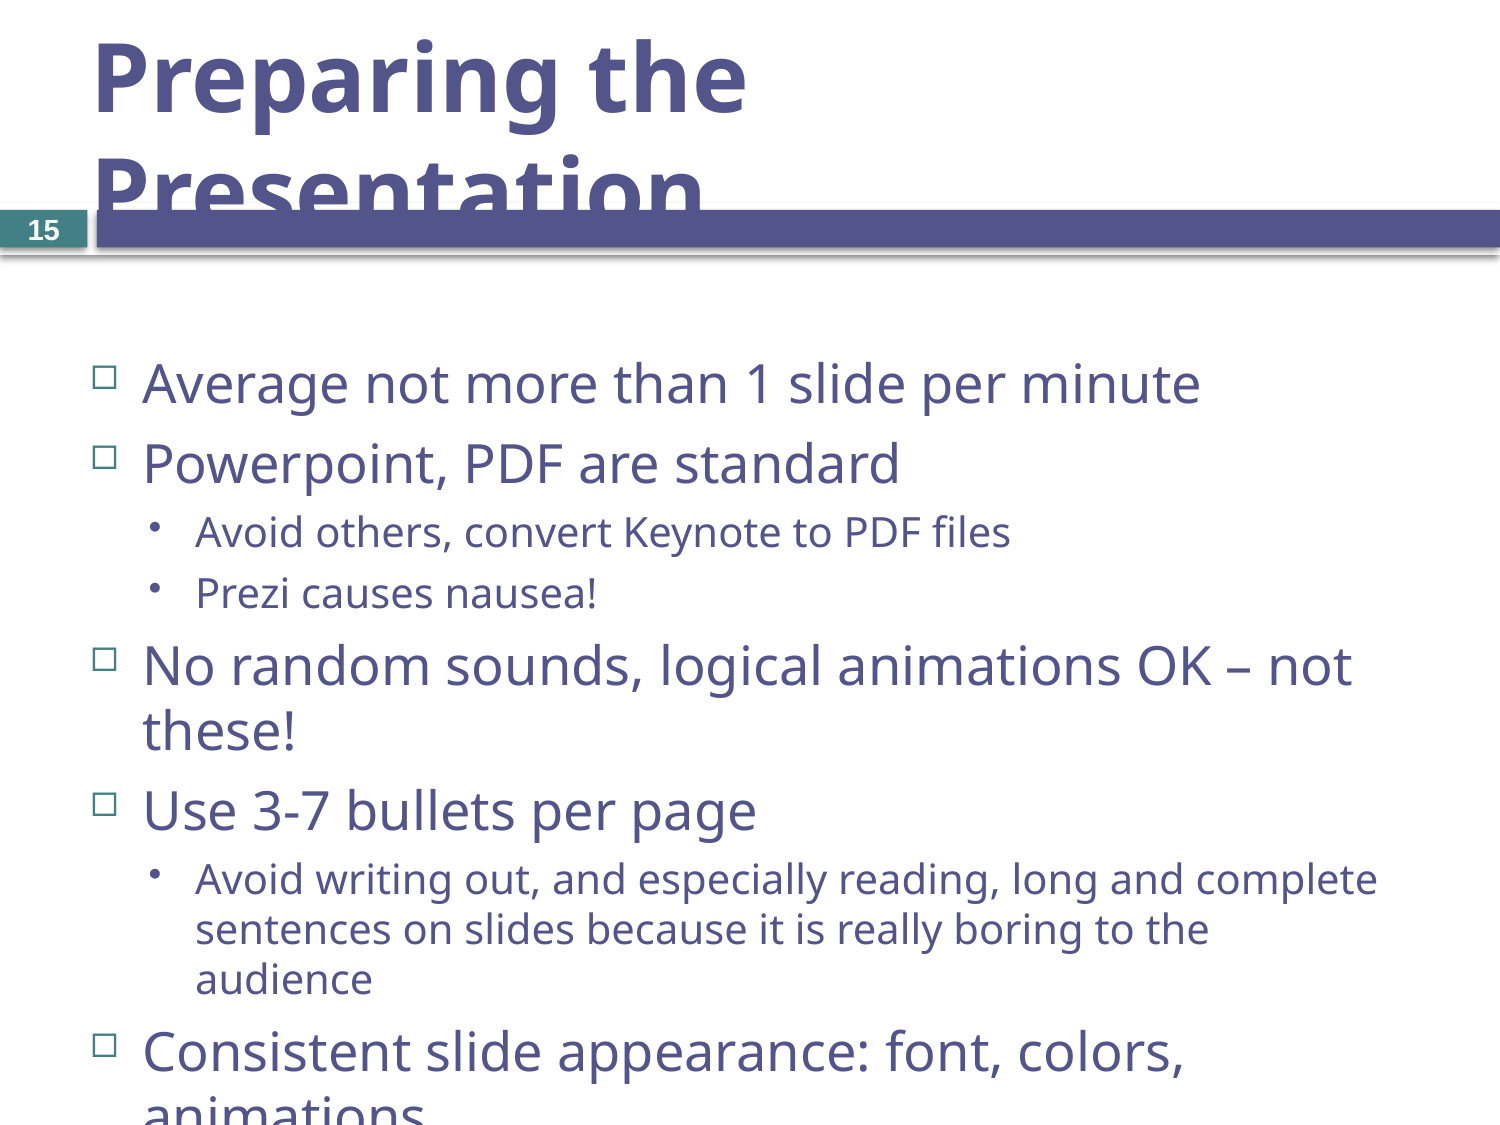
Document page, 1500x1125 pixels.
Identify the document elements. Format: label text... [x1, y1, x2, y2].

list Average not more than 1 slide per minute Powerpoint, PDF are standard Avoid others, convert Keynote to PDF files Prezi causes nausea! No random sounds, logical animations OK – not these! Use 3-7 bullets per page Avoid writing out, and especially reading, long and complete sentences on slides because it is really boring to the audience Consistent slide appearance: font, colors, animations Speelcheck [74, 262, 1413, 1125]
slide_number 15 [0, 208, 88, 249]
title Preparing the Presentation [74, 37, 1351, 226]
